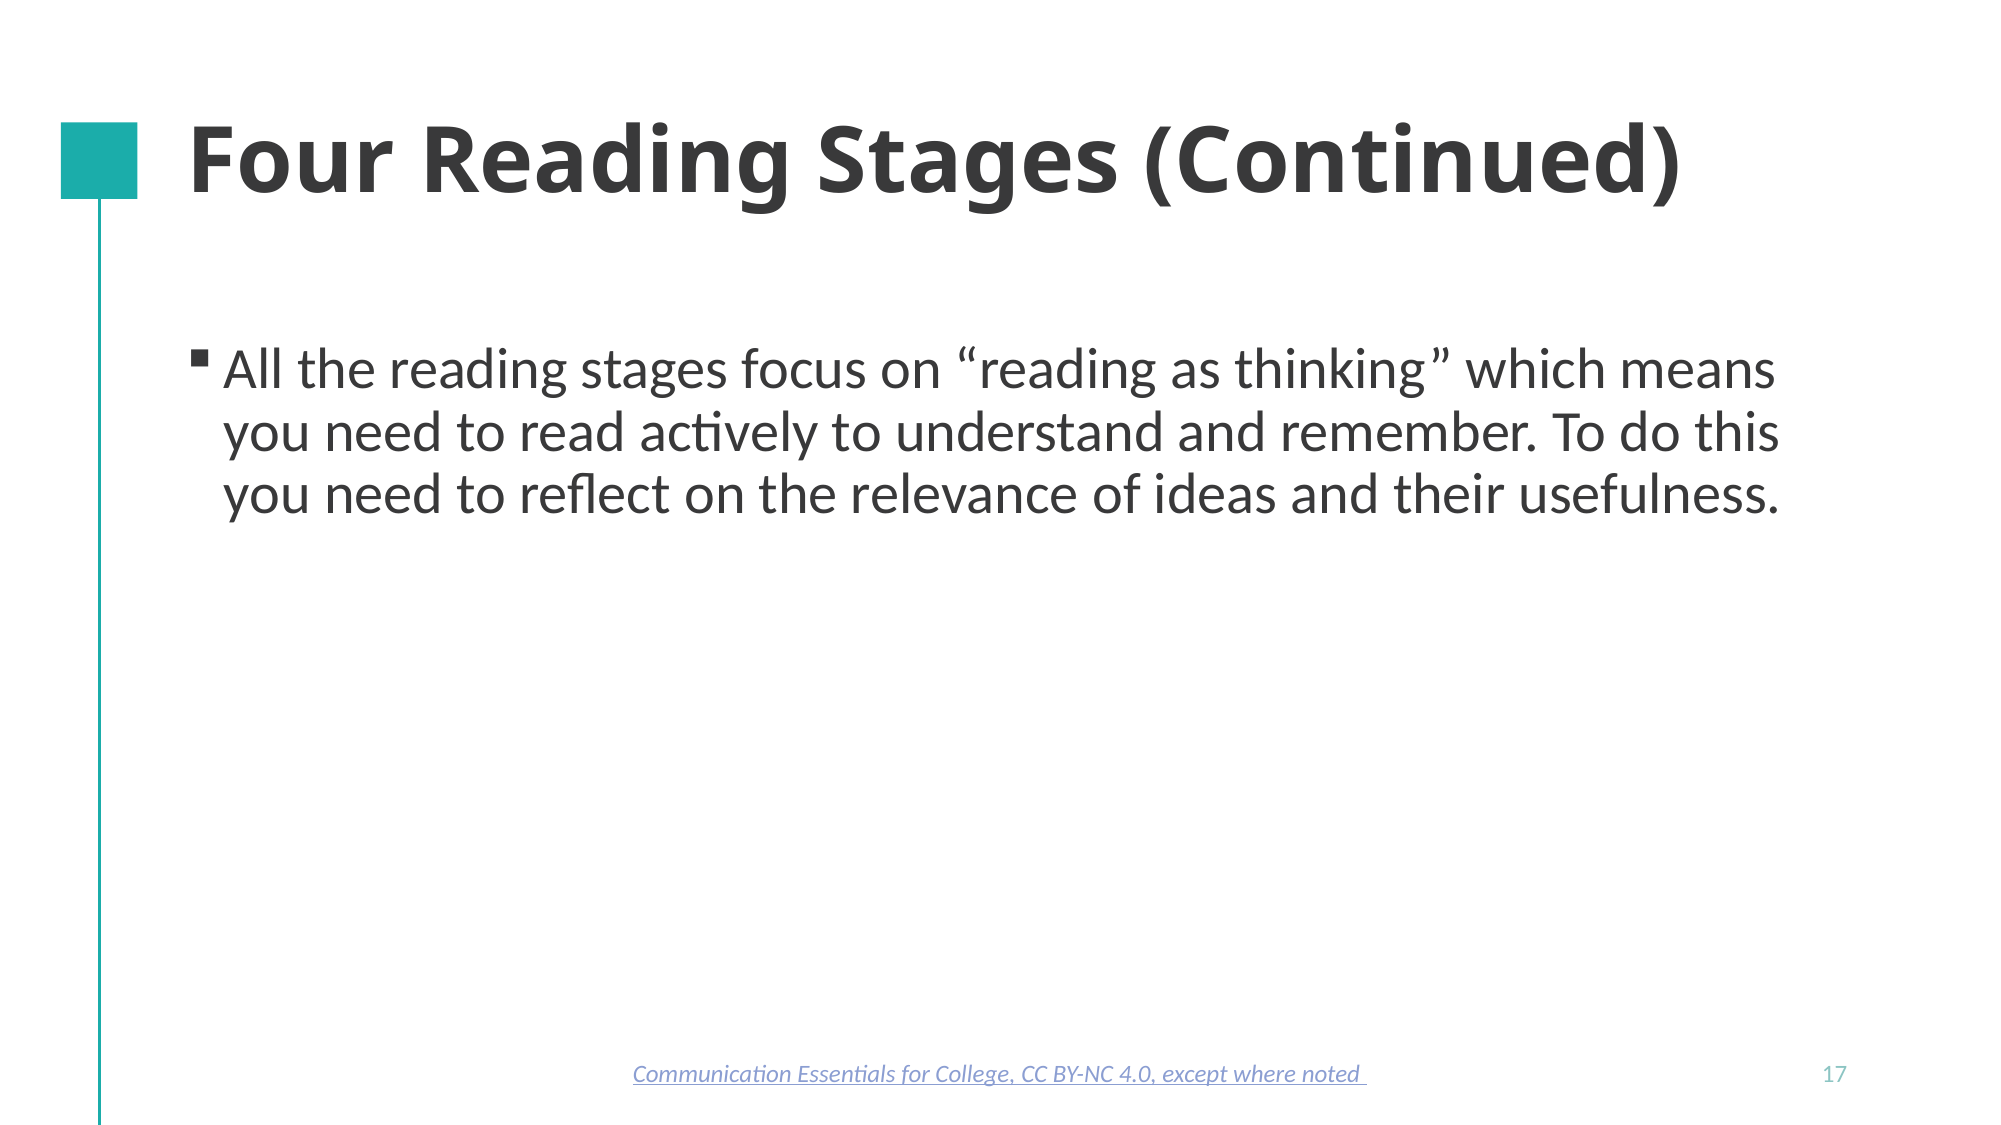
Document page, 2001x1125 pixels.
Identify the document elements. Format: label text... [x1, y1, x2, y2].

title Four Reading Stages (Continued) [171, 105, 1863, 278]
footer Communication Essentials for College, CC BY-NC 4.0, except where noted [590, 1042, 1410, 1102]
slide_number 17 [1412, 1042, 1863, 1103]
list All the reading stages focus on “reading as thinking” which means you need to read actively to understand and remember. To do this you need to reflect on the relevance of ideas and their usefulness. [171, 330, 1863, 1014]
